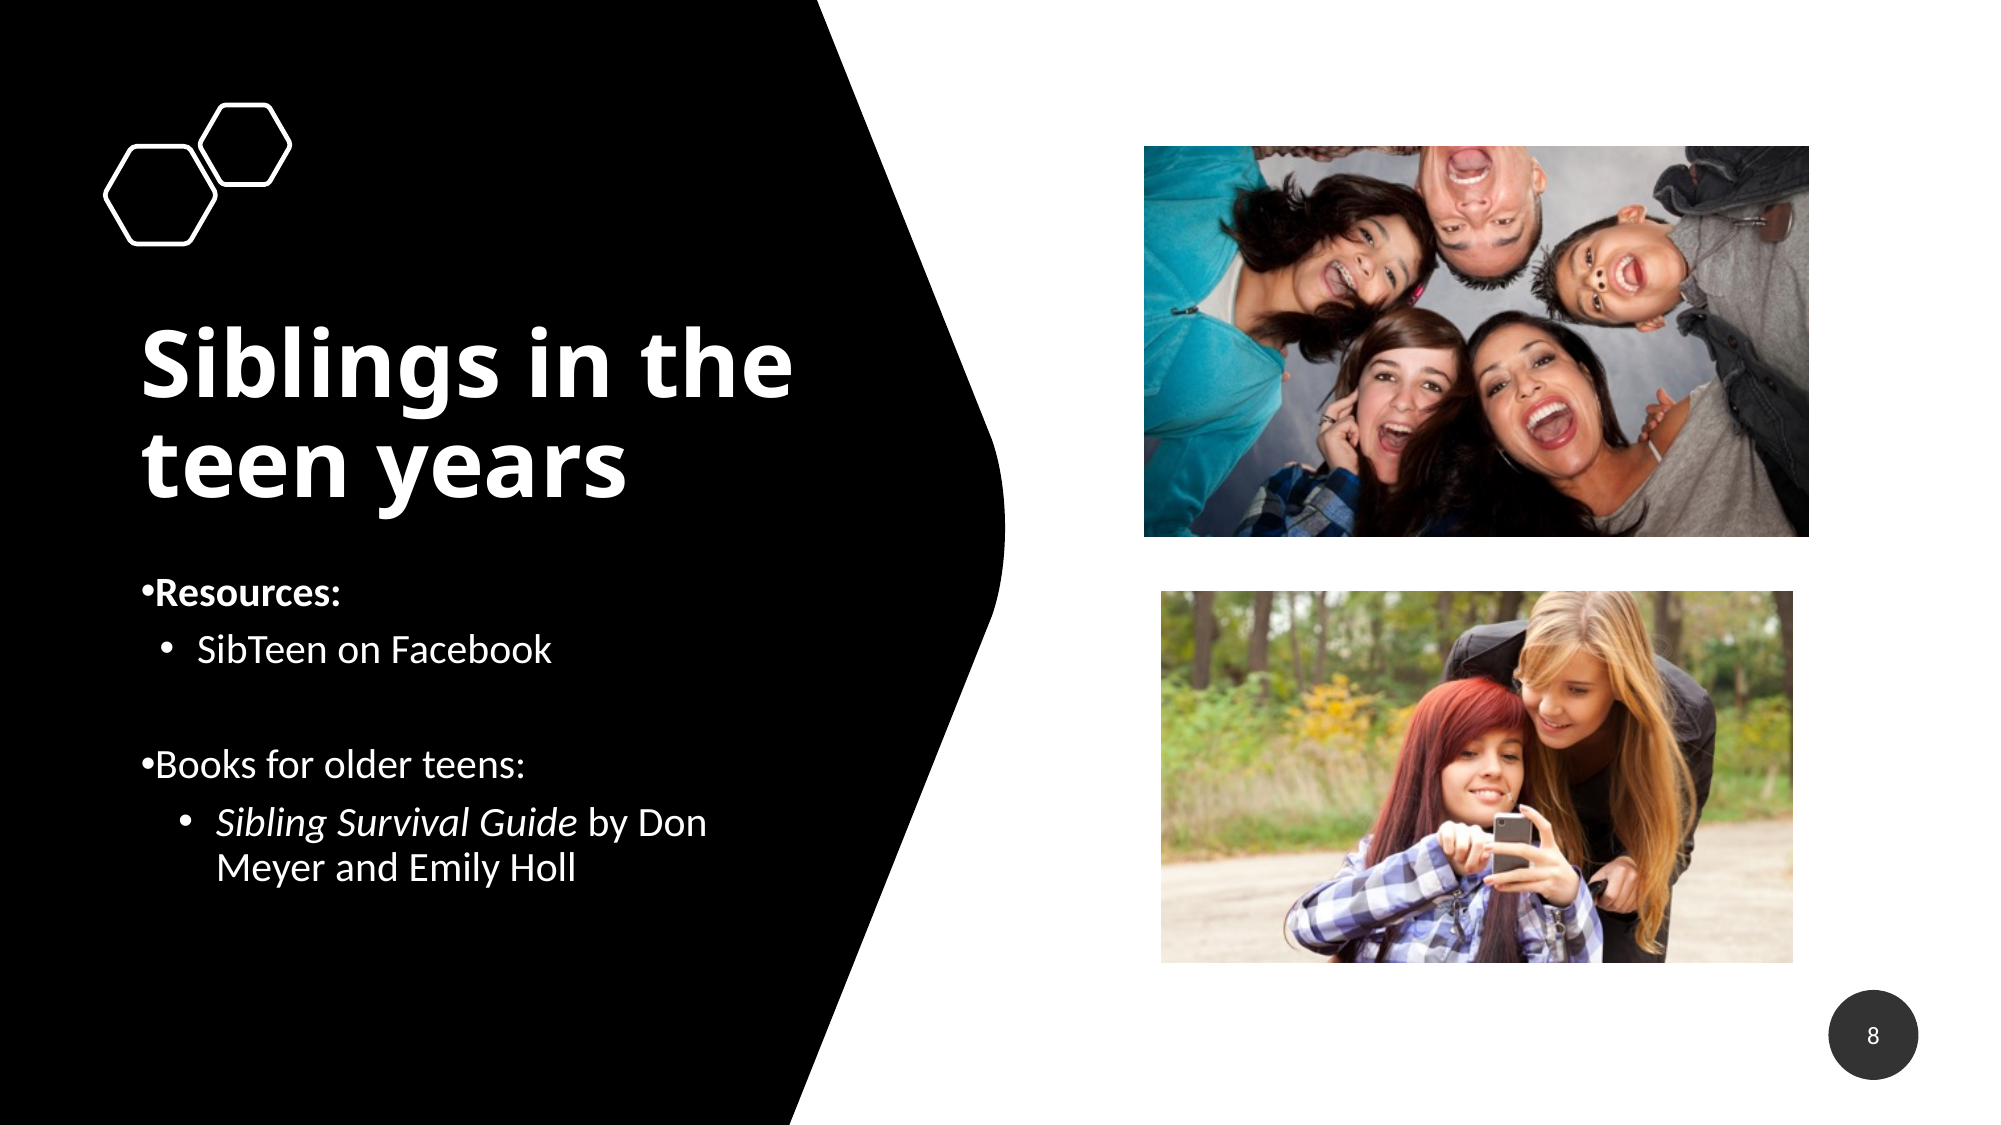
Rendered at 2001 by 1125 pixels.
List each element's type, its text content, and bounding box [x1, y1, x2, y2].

text_box [791, 0, 2000, 1125]
slide_number 8 [1828, 989, 1919, 1080]
picture [1161, 591, 1793, 963]
text_box Resources: SibTeen on Facebook Books for older teens: Sibling Survival Guide by Don Meyer and Emily Holl [125, 562, 795, 1013]
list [1144, 146, 1809, 537]
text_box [104, 104, 290, 244]
title Siblings in the teen years [125, 212, 819, 526]
text_box [0, 0, 1007, 1125]
